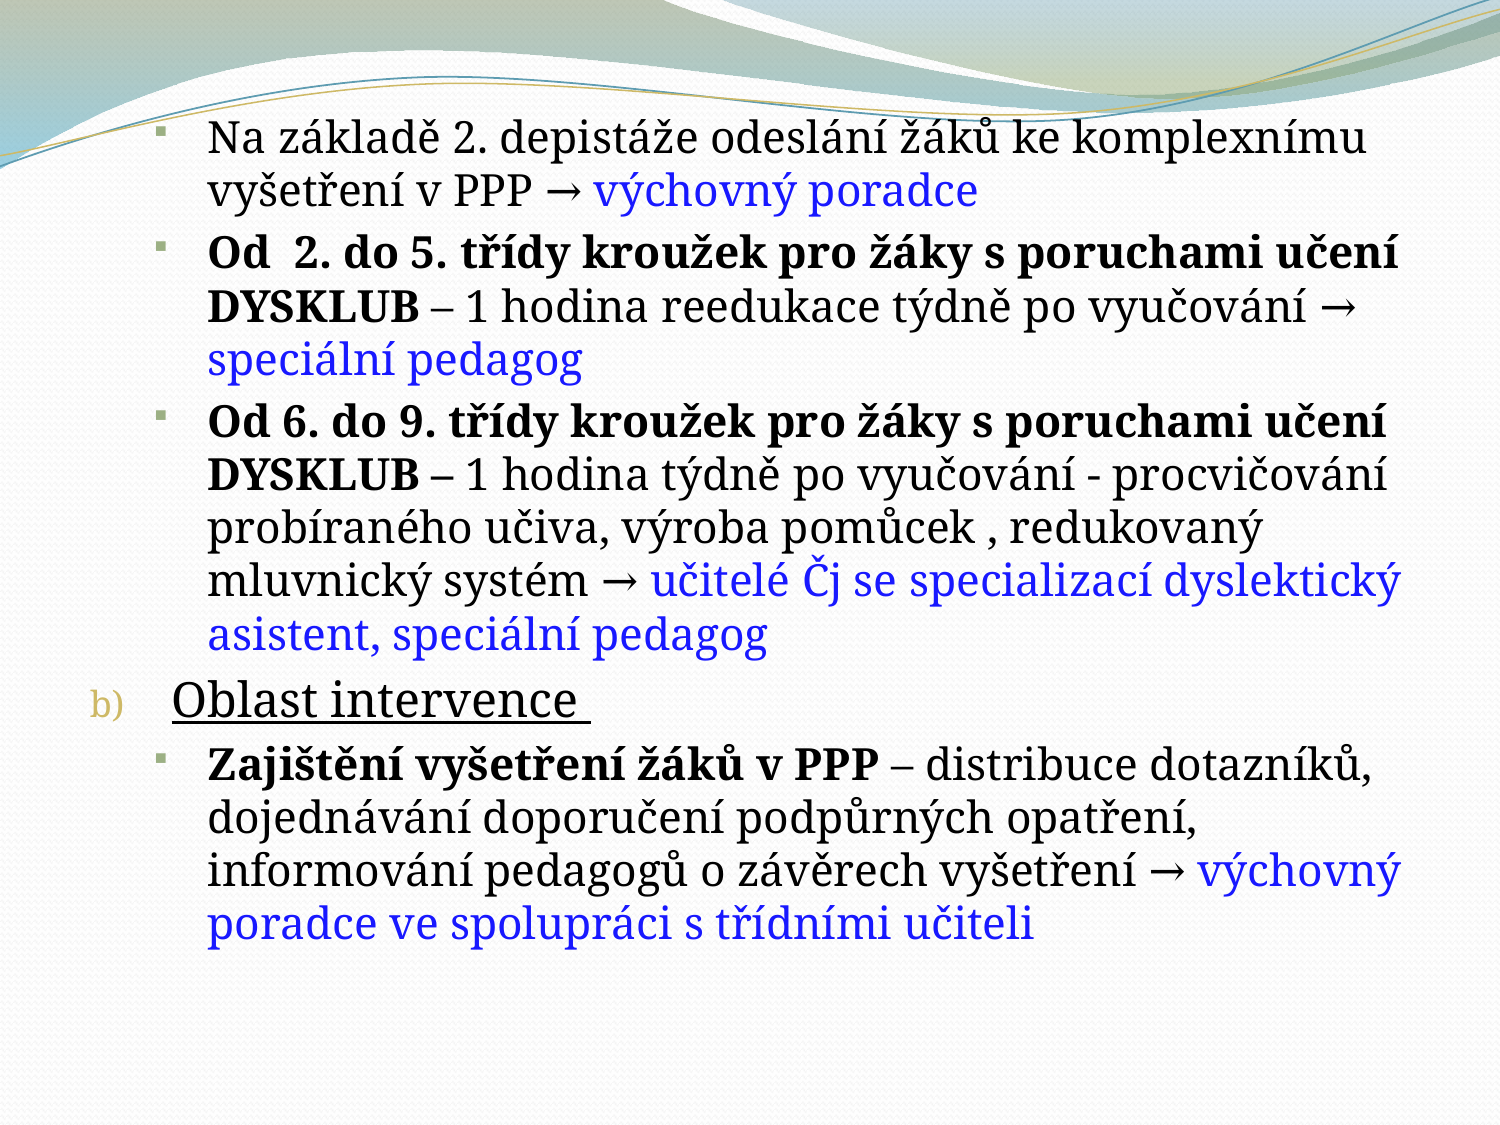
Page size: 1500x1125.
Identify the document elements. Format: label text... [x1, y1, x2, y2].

list Na základě 2. depistáže odeslání žáků ke komplexnímu vyšetření v PPP → výchovný poradce Od 2. do 5. třídy kroužek pro žáky s poruchami učení DYSKLUB – 1 hodina reedukace týdně po vyučování → speciální pedagog Od 6. do 9. třídy kroužek pro žáky s poruchami učení DYSKLUB – 1 hodina týdně po vyučování - procvičování probíraného učiva, výroba pomůcek , redukovaný mluvnický systém → učitelé Čj se specializací dyslektický asistent, speciální pedagog Oblast intervence Zajištění vyšetření žáků v PPP – distribuce dotazníků, dojednávání doporučení podpůrných opatření, informování pedagogů o závěrech vyšetření → výchovný poradce ve spolupráci s třídními učiteli [75, 101, 1425, 963]
